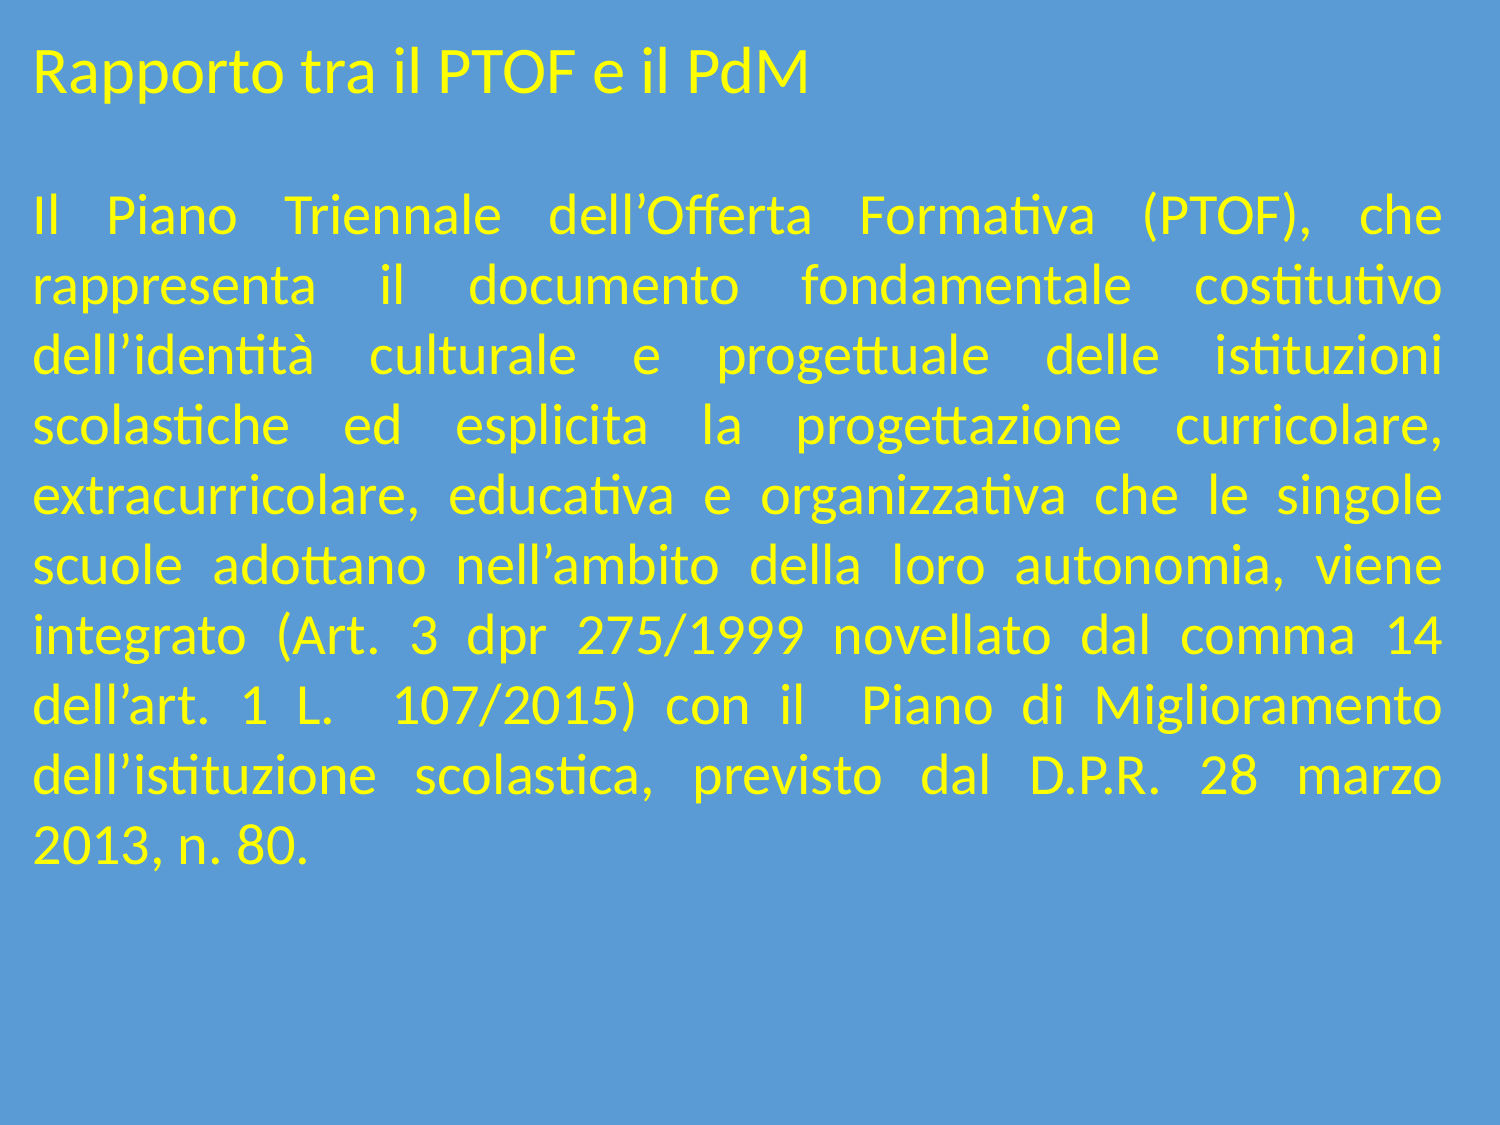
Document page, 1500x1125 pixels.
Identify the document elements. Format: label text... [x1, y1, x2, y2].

text_box Rapporto tra il PTOF e il PdM Il Piano Triennale dell’Offerta Formativa (PTOF), che rappresenta il documento fondamentale costitutivo dell’identità culturale e progettuale delle istituzioni scolastiche ed esplicita la progettazione curricolare, extracurricolare, educativa e organizzativa che le singole scuole adottano nell’ambito della loro autonomia, viene integrato (Art. 3 dpr 275/1999 novellato dal comma 14 dell’art. 1 L. 107/2015) con il Piano di Miglioramento dell’istituzione scolastica, previsto dal D.P.R. 28 marzo 2013, n. 80. [17, 19, 1459, 884]
